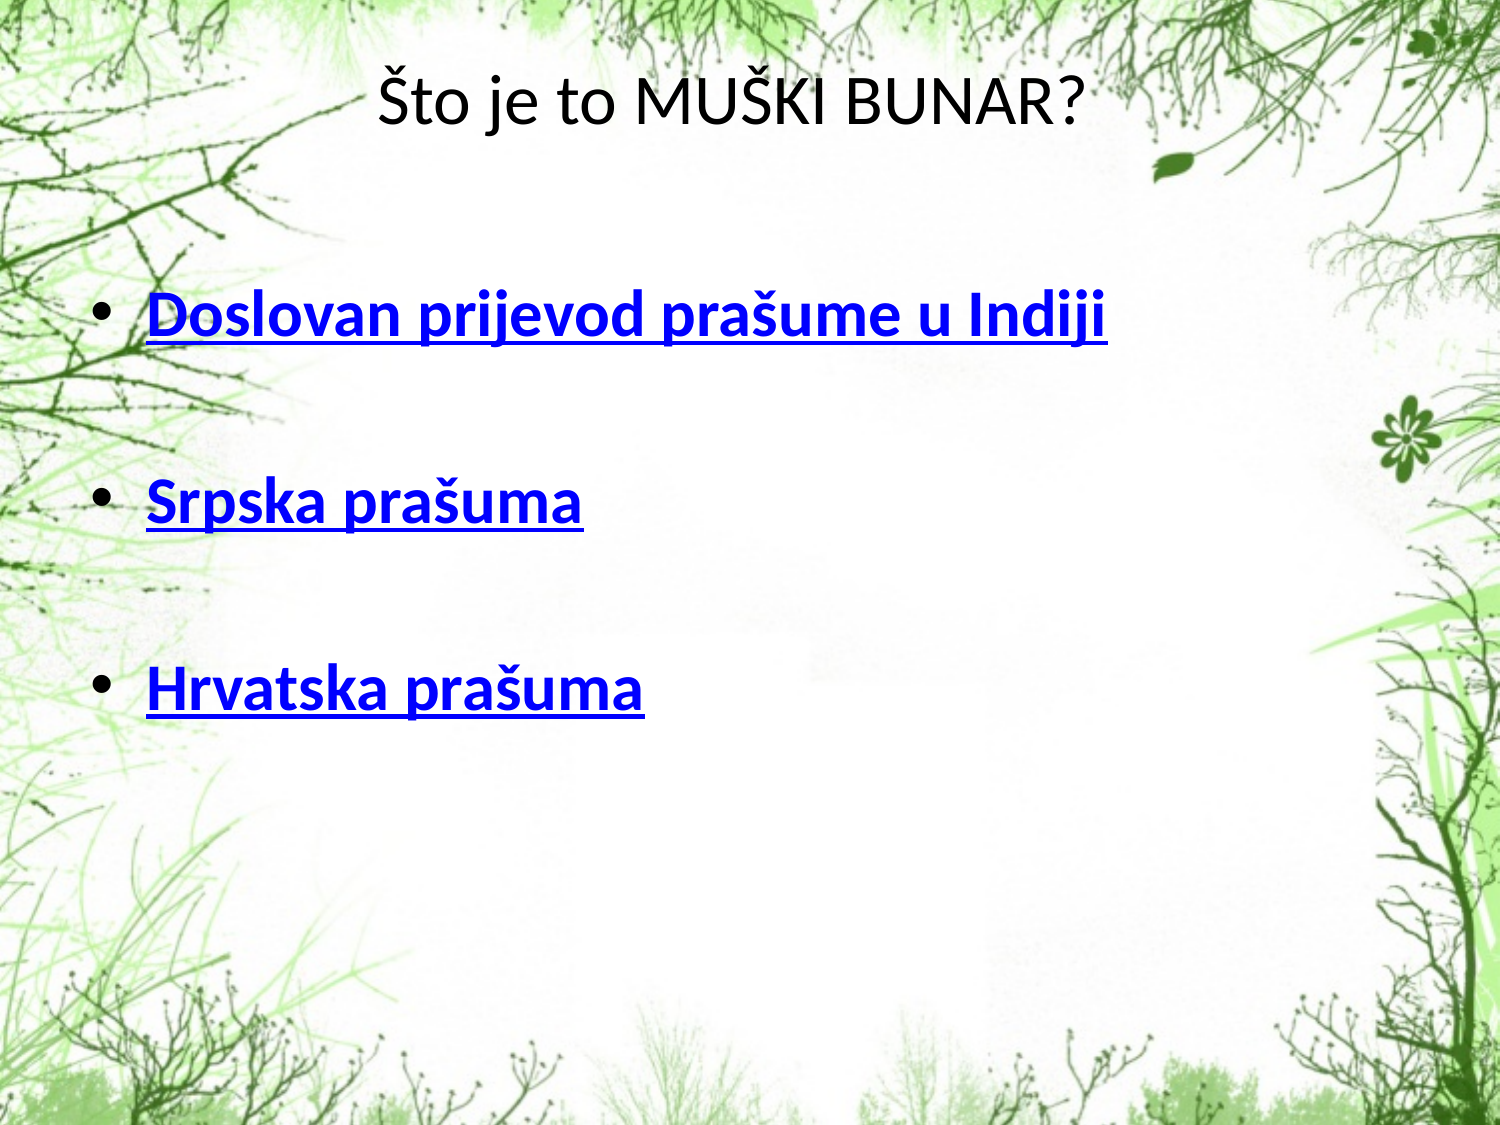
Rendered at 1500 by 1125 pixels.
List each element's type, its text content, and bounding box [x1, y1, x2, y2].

title Što je to MUŠKI BUNAR? [75, 45, 1425, 233]
list Doslovan prijevod prašume u Indiji Srpska prašuma Hrvatska prašuma [75, 262, 1425, 1005]
picture [0, 0, 1500, 1125]
